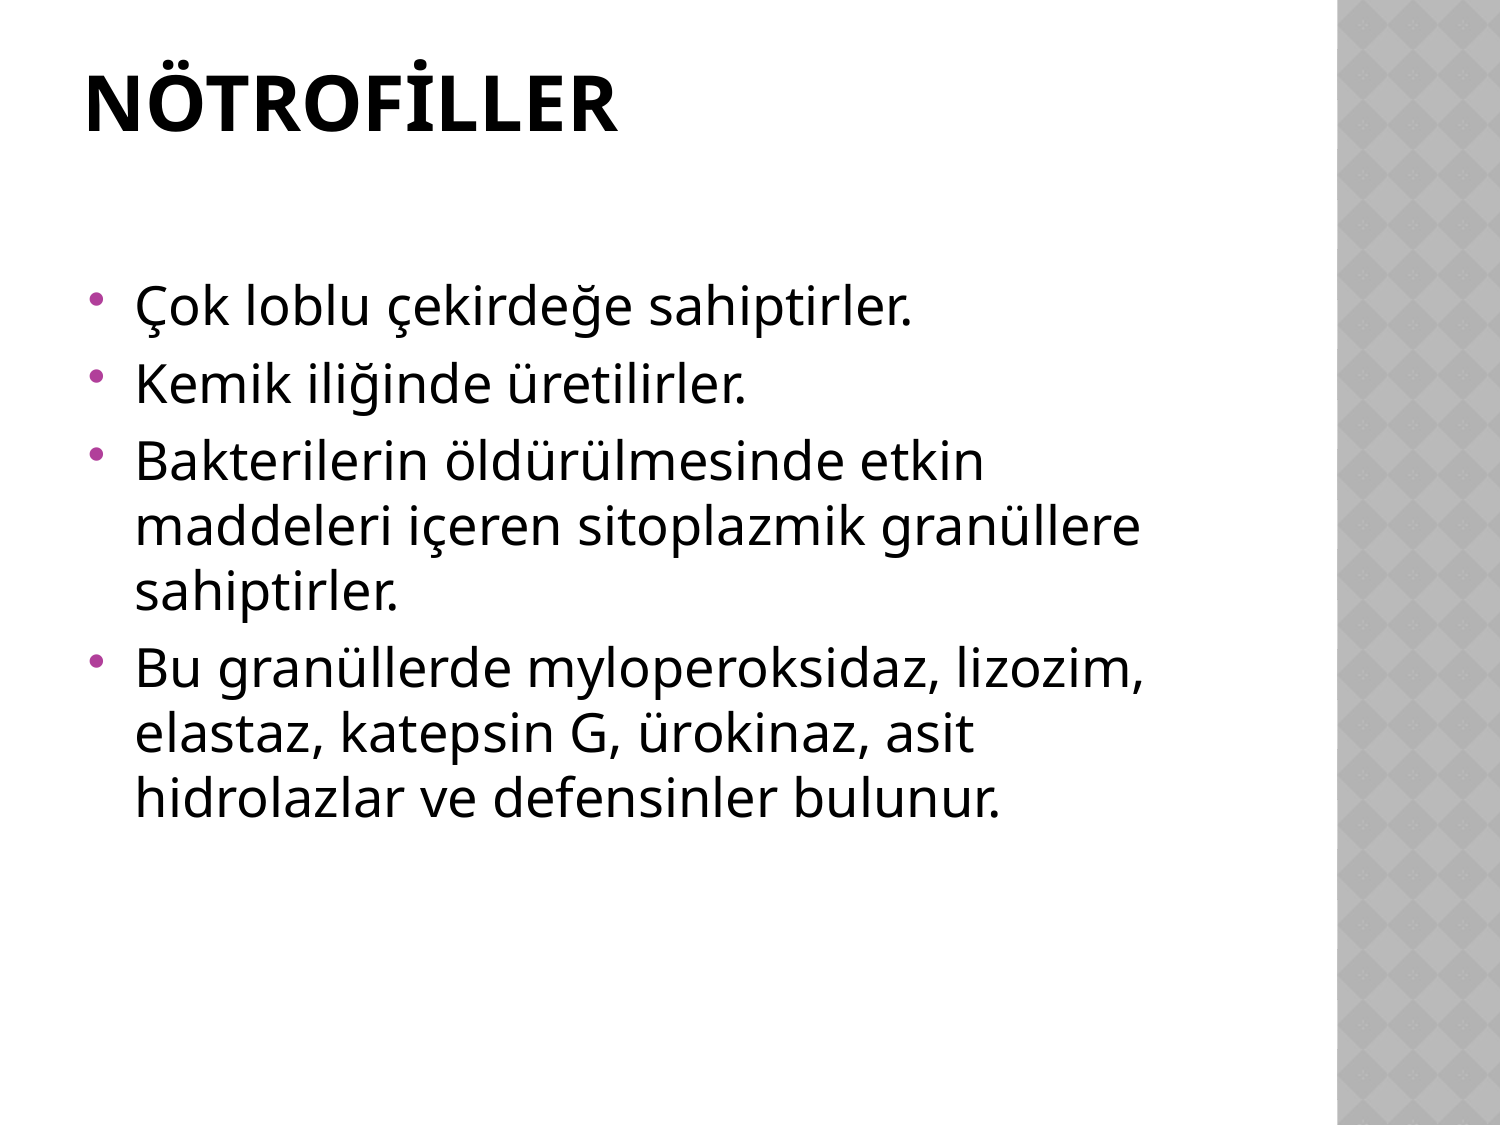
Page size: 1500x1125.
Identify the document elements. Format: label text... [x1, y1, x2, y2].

list Çok loblu çekirdeğe sahiptirler. Kemik iliğinde üretilirler. Bakterilerin öldürülmesinde etkin maddeleri içeren sitoplazmik granüllere sahiptirler. Bu granüllerde myloperoksidaz, lizozim, elastaz, katepsin G, ürokinaz, asit hidrolazlar ve defensinler bulunur. [75, 264, 1263, 1059]
title Nötrofiller [75, 52, 1263, 240]
